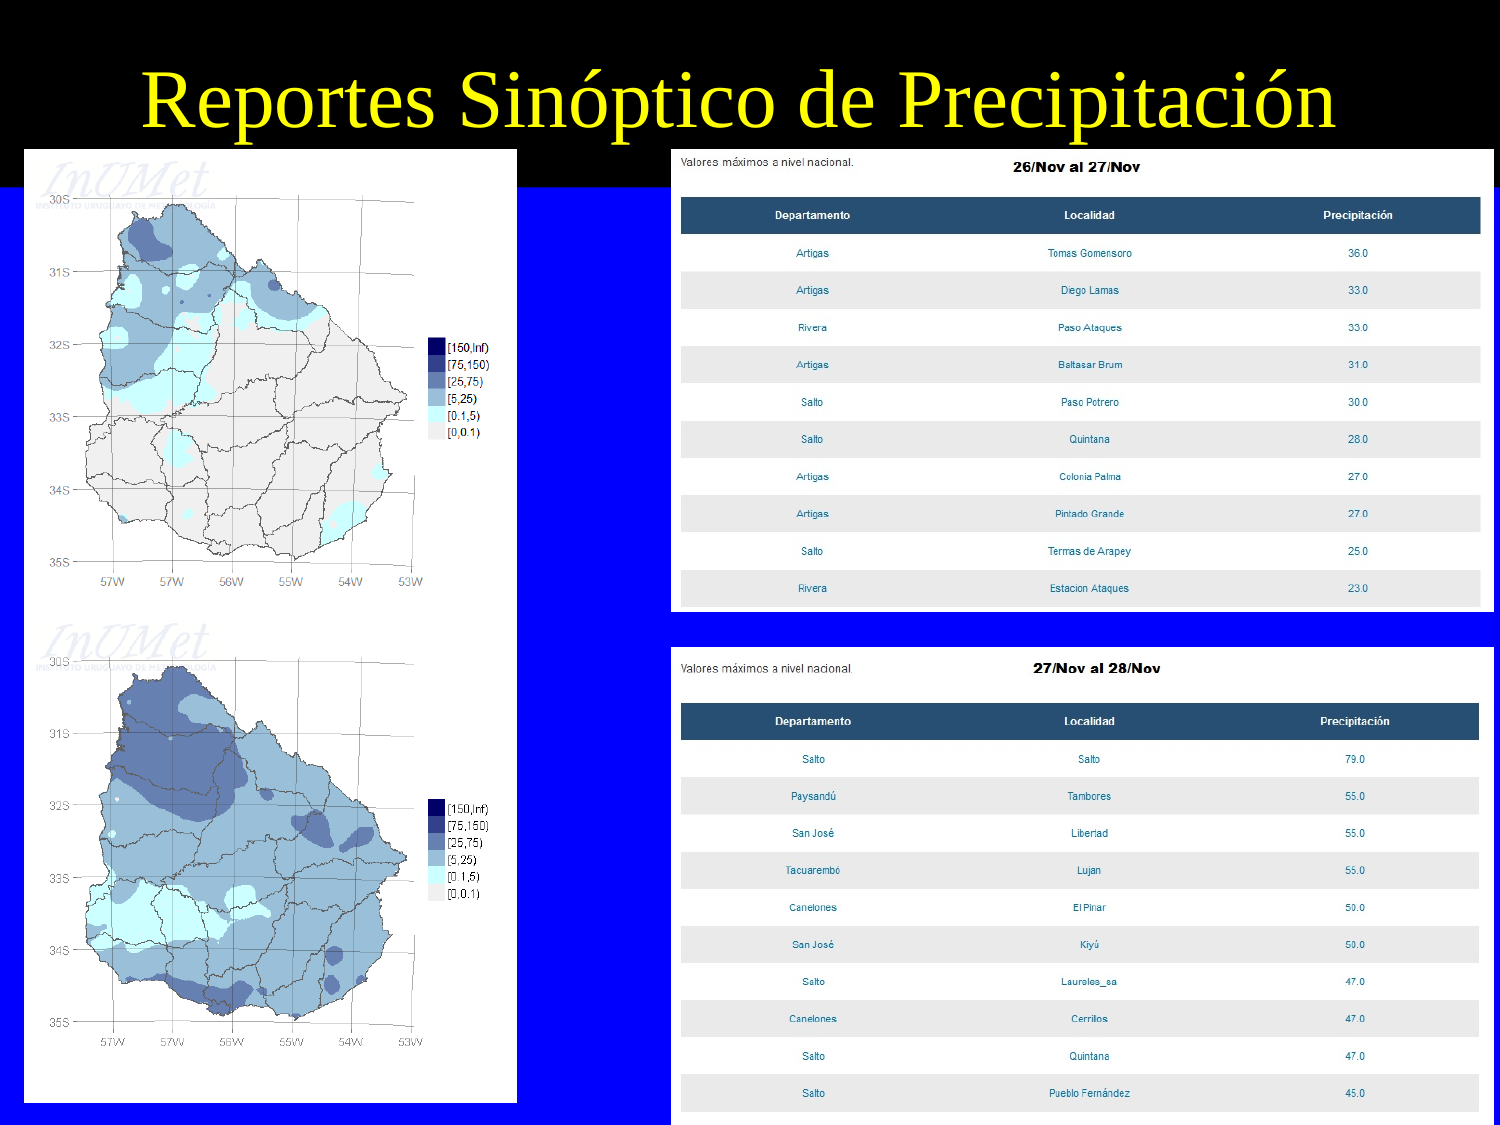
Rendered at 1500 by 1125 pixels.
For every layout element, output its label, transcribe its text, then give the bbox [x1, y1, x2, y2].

picture [23, 149, 517, 1104]
title Reportes Sinóptico de Precipitación [0, 0, 1500, 188]
picture [671, 647, 1495, 1125]
picture [671, 149, 1495, 612]
